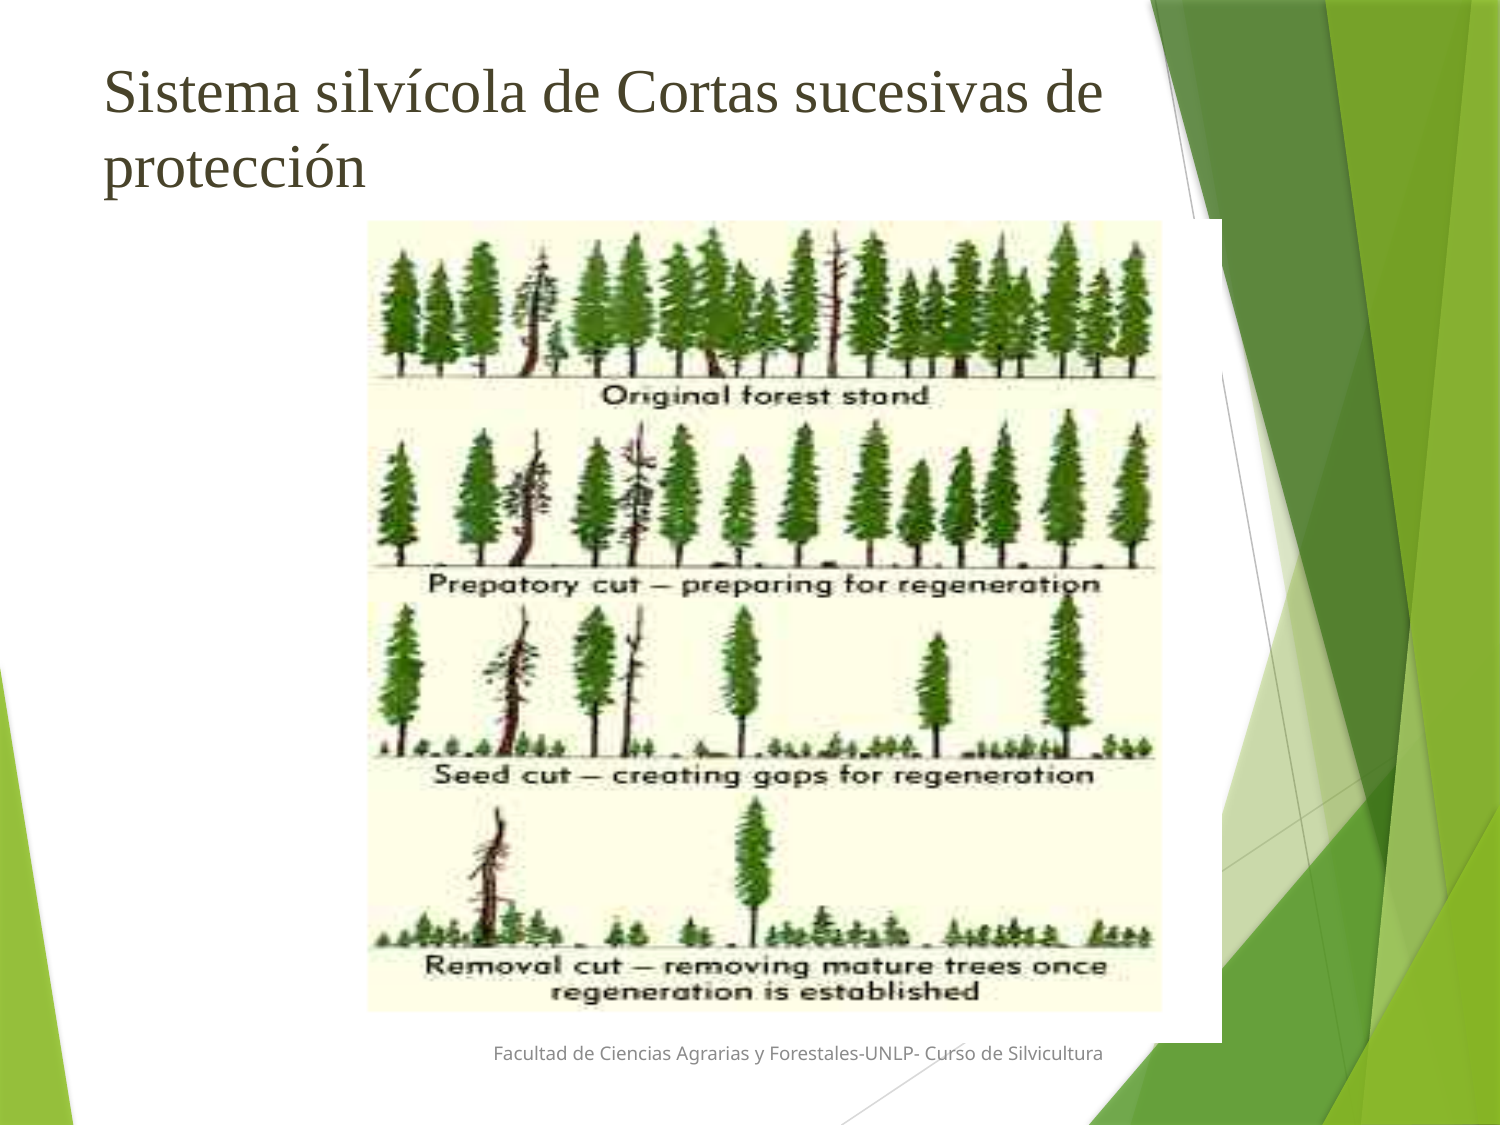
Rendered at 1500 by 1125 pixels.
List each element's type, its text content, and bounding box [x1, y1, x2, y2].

title Sistema silvícola de Cortas sucesivas de protección [88, 42, 1376, 209]
footer Facultad de Ciencias Agrarias y Forestales-UNLP- Curso de Silvicultura [478, 1023, 1237, 1084]
picture [335, 219, 1222, 1043]
